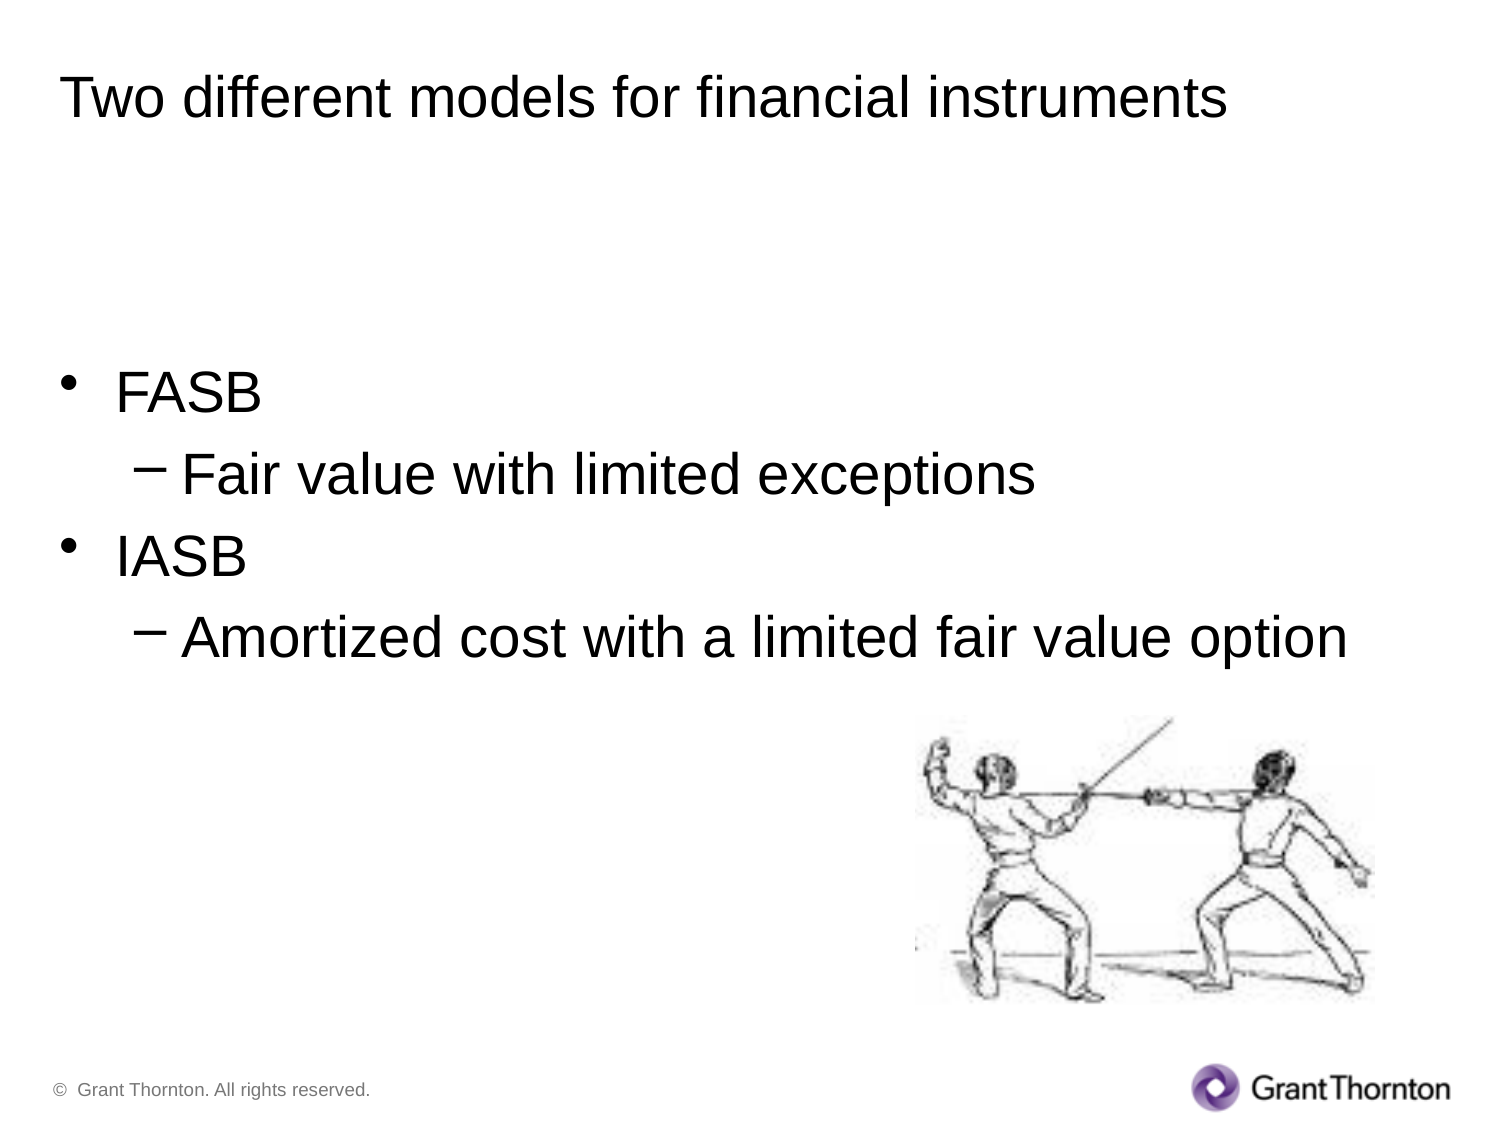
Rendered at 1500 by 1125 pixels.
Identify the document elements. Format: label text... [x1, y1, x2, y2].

title Two different models for financial instruments [58, 58, 1442, 296]
picture [912, 712, 1376, 1015]
list FASB Fair value with limited exceptions IASB Amortized cost with a limited fair value option [58, 354, 1442, 1044]
picture [0, 1053, 1500, 1125]
